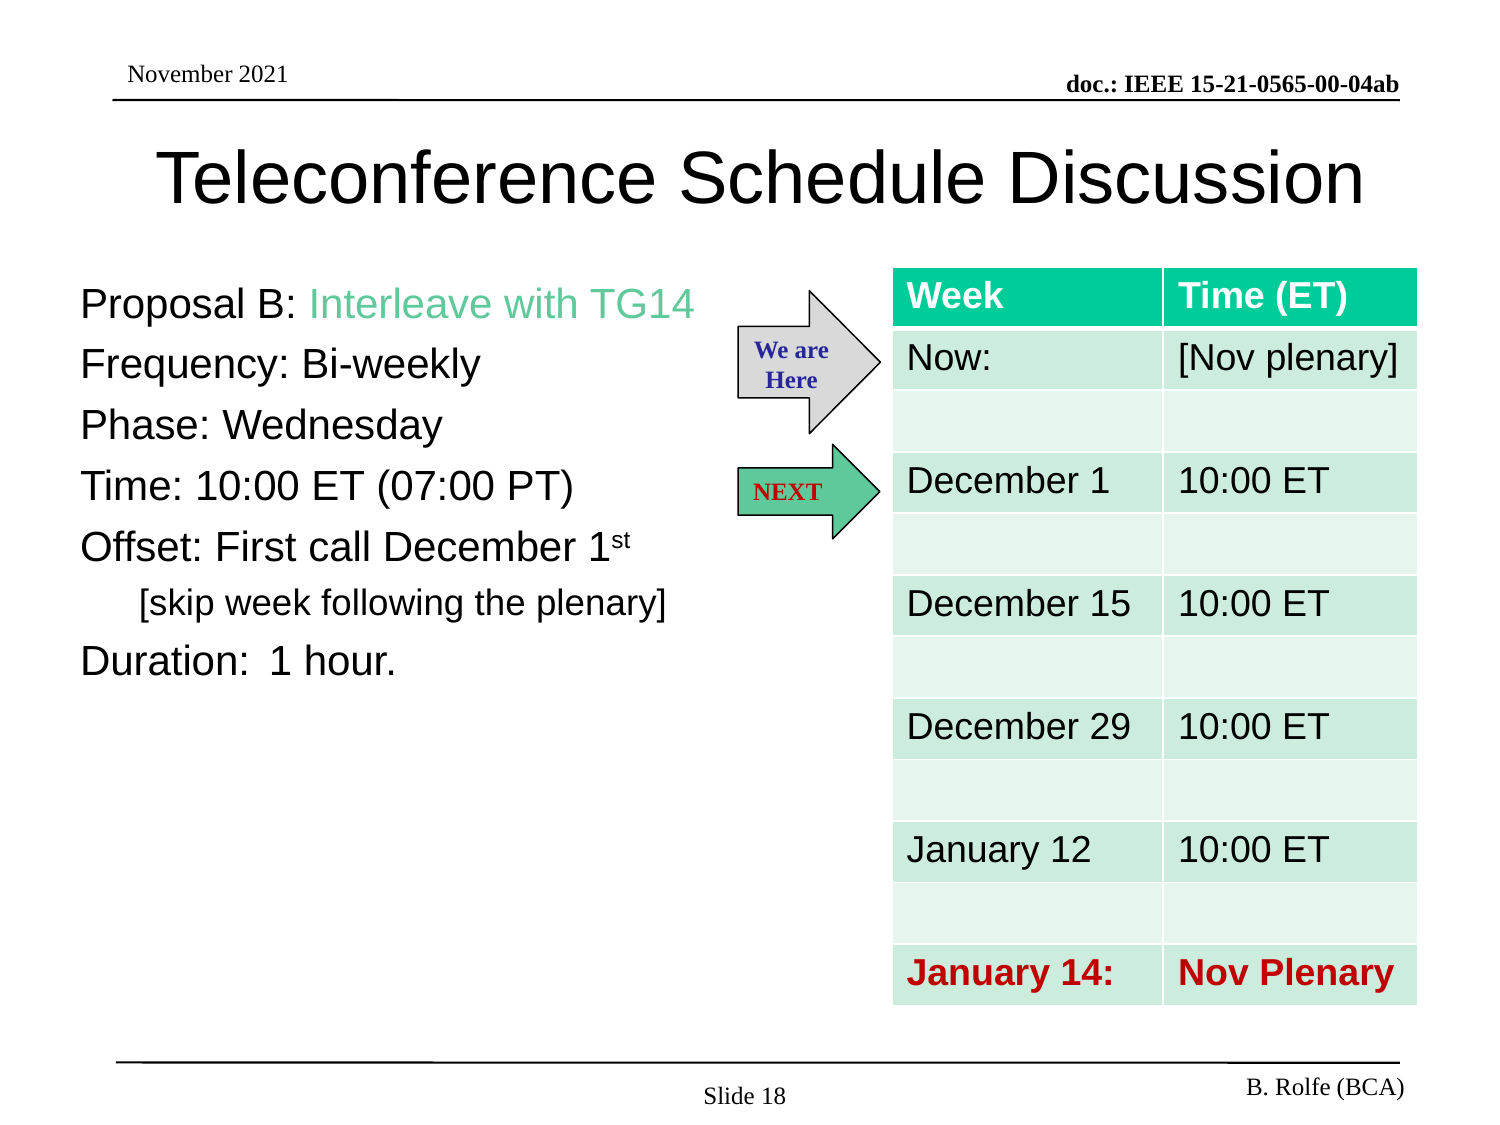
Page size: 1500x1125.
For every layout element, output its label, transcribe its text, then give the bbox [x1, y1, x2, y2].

table_cell January 14: [893, 945, 1162, 1005]
table_cell December 29 [893, 699, 1162, 759]
table_cell [893, 391, 1162, 451]
table_cell [893, 637, 1162, 697]
table_cell [893, 883, 1162, 943]
title Teleconference Schedule Discussion [123, 112, 1398, 237]
table_cell December 15 [893, 576, 1162, 635]
table_cell [1164, 637, 1417, 697]
table_cell Now: [893, 331, 1162, 389]
table_cell [Nov plenary] [1164, 331, 1417, 389]
table_cell Nov Plenary [1164, 945, 1417, 1005]
table_cell [893, 760, 1162, 820]
table_cell 10:00 ET [1164, 699, 1417, 759]
list Proposal B: Interleave with TG14 Frequency: Bi-weekly Phase: Wednesday Time: 10:00 ET (07:00 PT) Offset: First call December 1st [skip week following the plenary] Duration: 1 hour. [64, 268, 857, 693]
text_box NEXT [738, 444, 880, 539]
table_cell 10:00 ET [1164, 453, 1417, 512]
table_cell [1164, 883, 1417, 943]
table_cell 10:00 ET [1164, 576, 1417, 635]
table_cell [1164, 391, 1417, 451]
text_box We are Here [738, 290, 881, 434]
table_cell [893, 514, 1162, 574]
table_cell January 12 [893, 822, 1162, 882]
table_cell [1164, 514, 1417, 574]
table_header Time (ET) [1164, 268, 1417, 326]
table_header Week [893, 268, 1162, 326]
table_cell December 1 [893, 453, 1162, 512]
table_cell 10:00 ET [1164, 822, 1417, 882]
table_cell [1164, 760, 1417, 820]
slide_number Slide 18 [690, 1075, 799, 1115]
